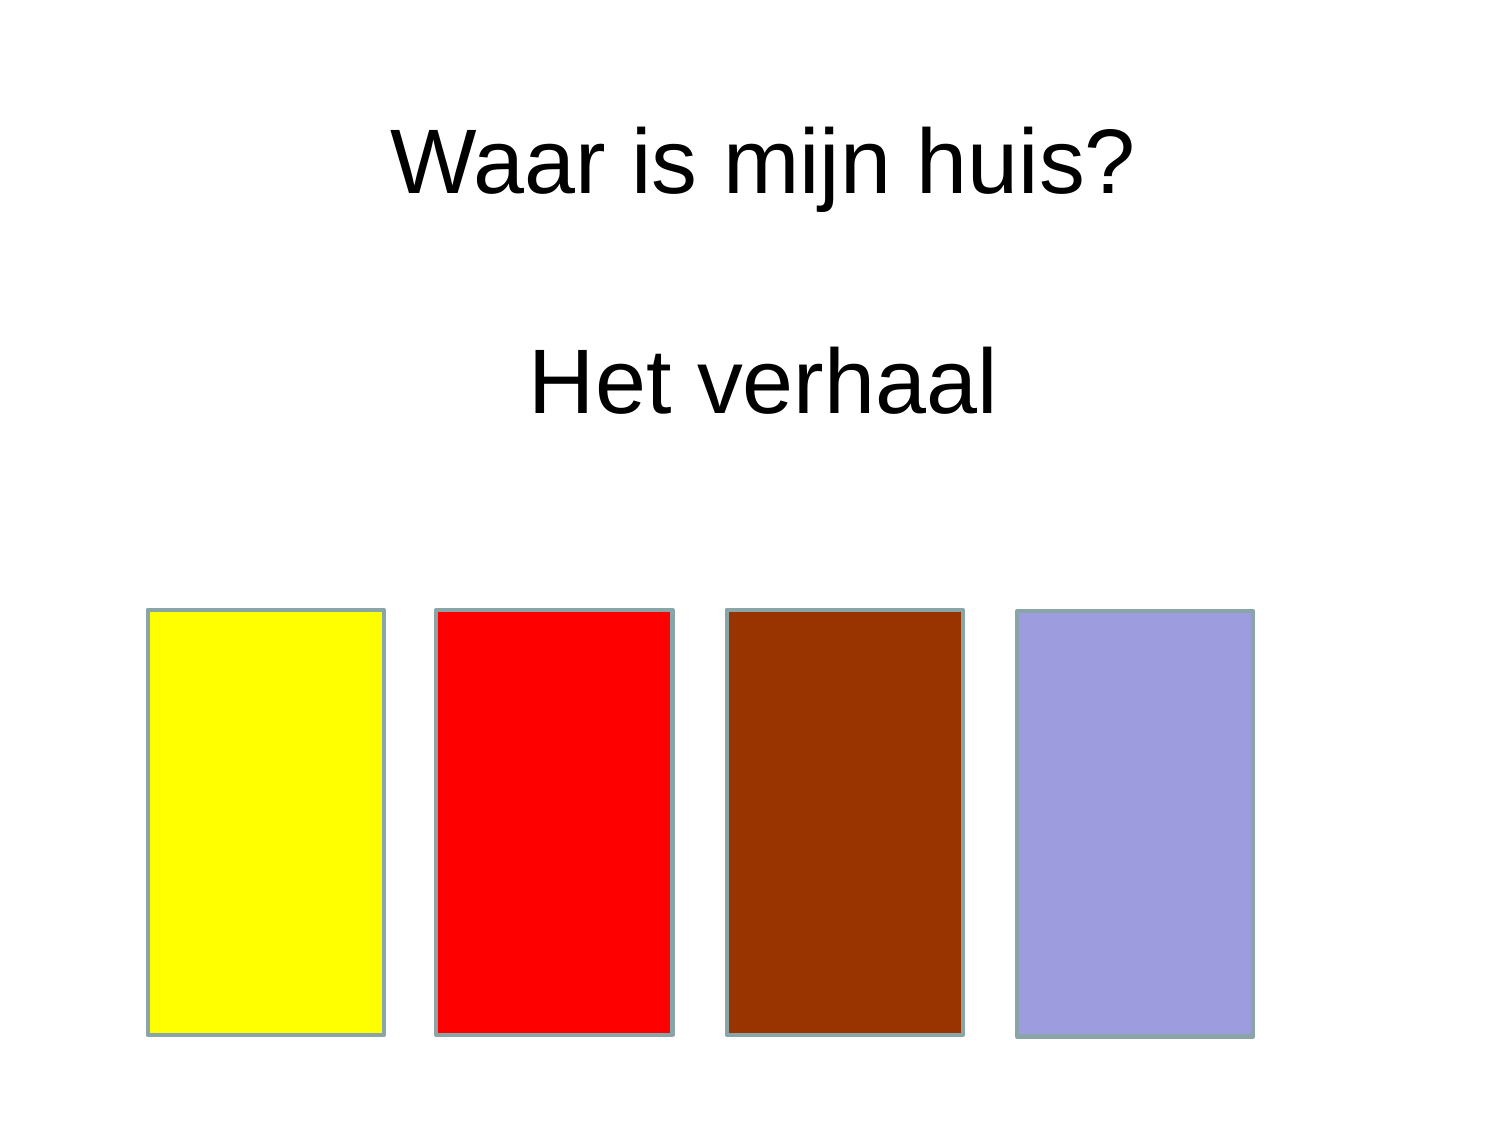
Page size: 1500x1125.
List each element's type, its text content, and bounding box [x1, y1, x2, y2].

text_box [146, 608, 386, 1037]
text_box [725, 608, 965, 1037]
text_box [434, 608, 675, 1037]
title Waar is mijn huis? Het verhaal [88, 172, 1439, 361]
text_box [1015, 609, 1255, 1039]
